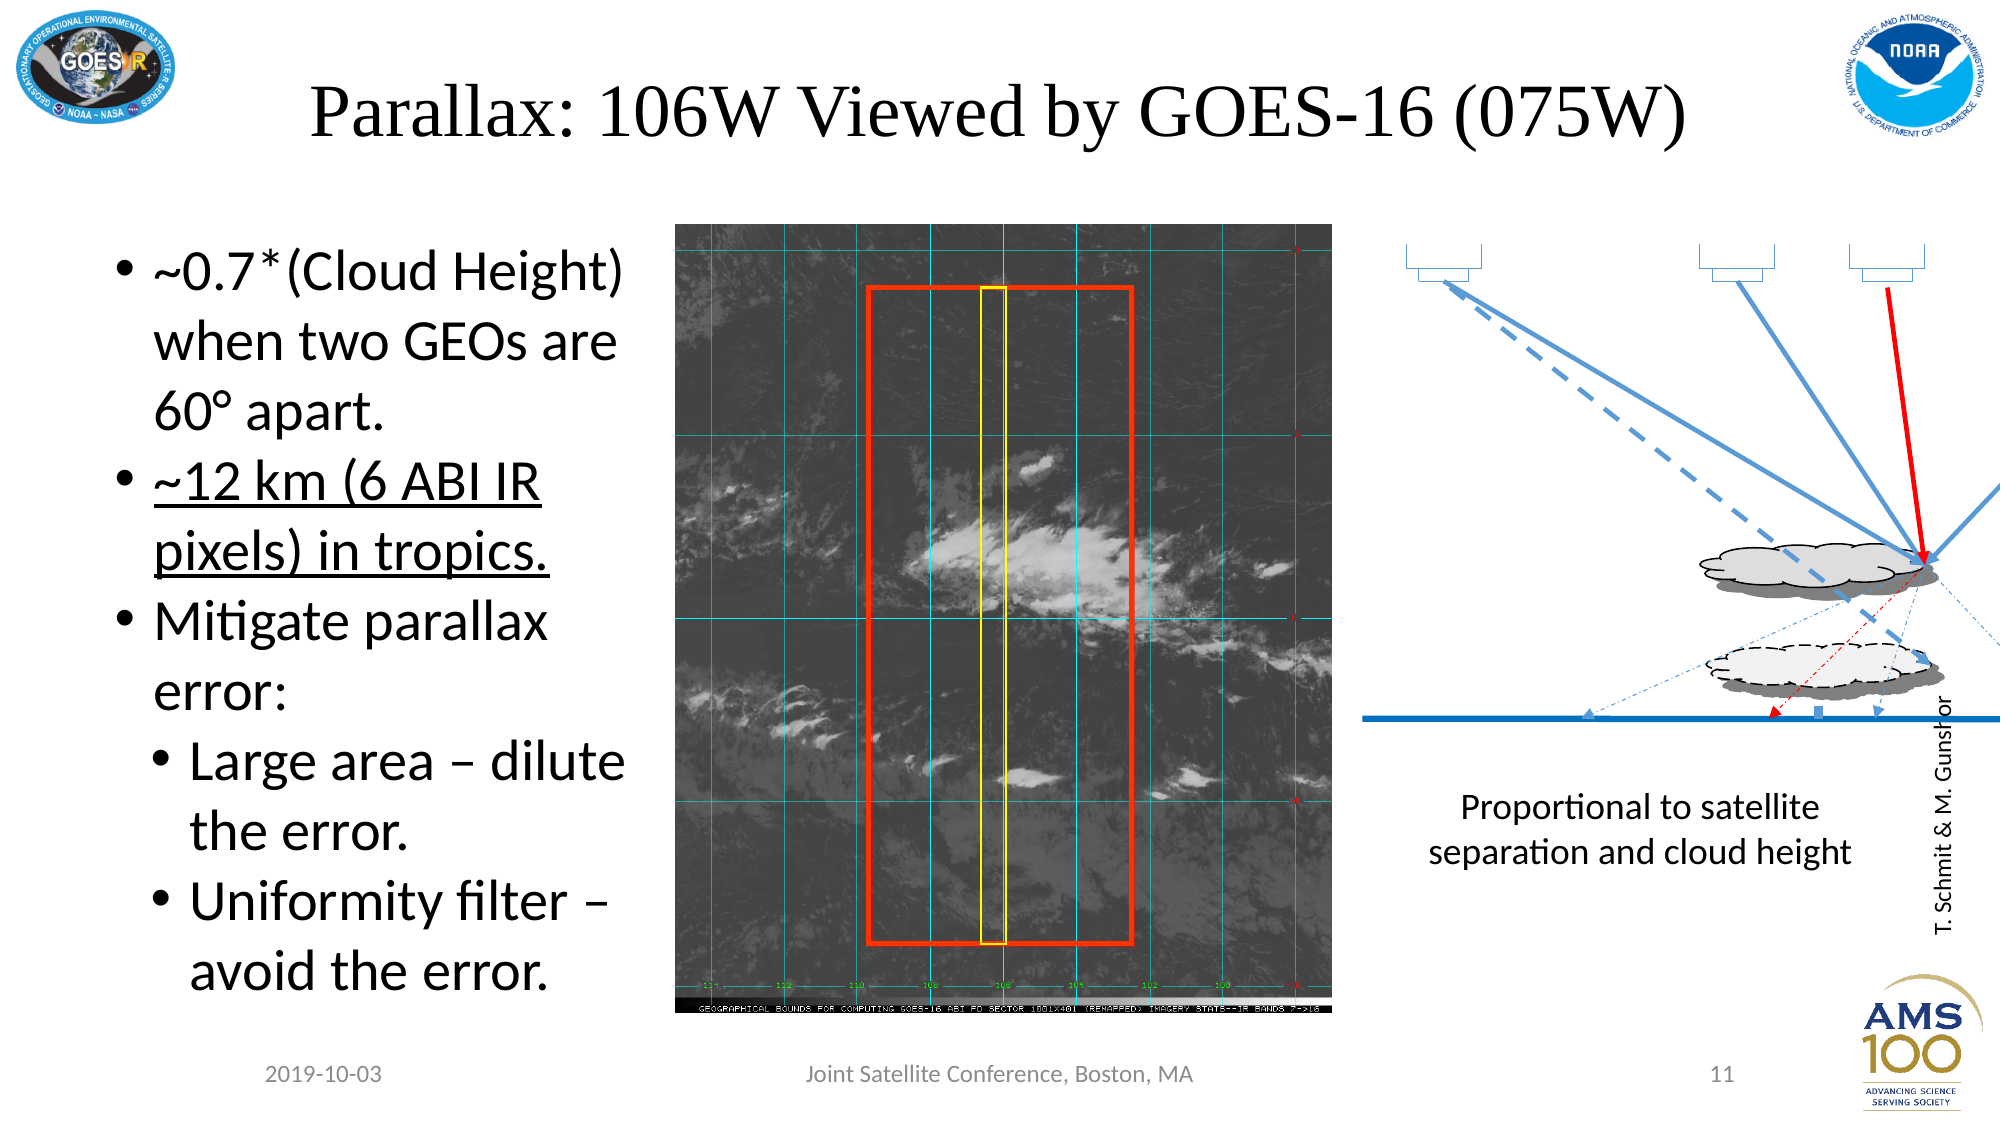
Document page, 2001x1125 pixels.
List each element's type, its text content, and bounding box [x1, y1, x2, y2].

text_box ~0.7*(Cloud Height) when two GEOs are 60° apart. ~12 km (6 ABI IR pixels) in tropics. Mitigate parallax error: Large area – dilute the error. Uniformity filter – avoid the error. [99, 224, 644, 1010]
slide_number 11 [1412, 1042, 1750, 1103]
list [674, 224, 1332, 1013]
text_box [1581, 647, 1813, 719]
picture [1843, 12, 1987, 138]
text_box T. Schmit & M. Gunshor [1918, 723, 1980, 951]
text_box Proportional to satellite separation and cloud height [1381, 774, 1900, 880]
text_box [1443, 281, 1813, 547]
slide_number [249, 1042, 588, 1103]
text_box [1813, 281, 2000, 546]
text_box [1819, 713, 1875, 719]
title Parallax: 106W Viewed by GOES-16 (075W) [174, 37, 1825, 188]
footer Joint Satellite Conference, Boston, MA [662, 1042, 1338, 1103]
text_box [1449, 287, 1819, 647]
picture [1862, 974, 1983, 1111]
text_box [1813, 546, 2000, 713]
picture [16, 10, 175, 124]
